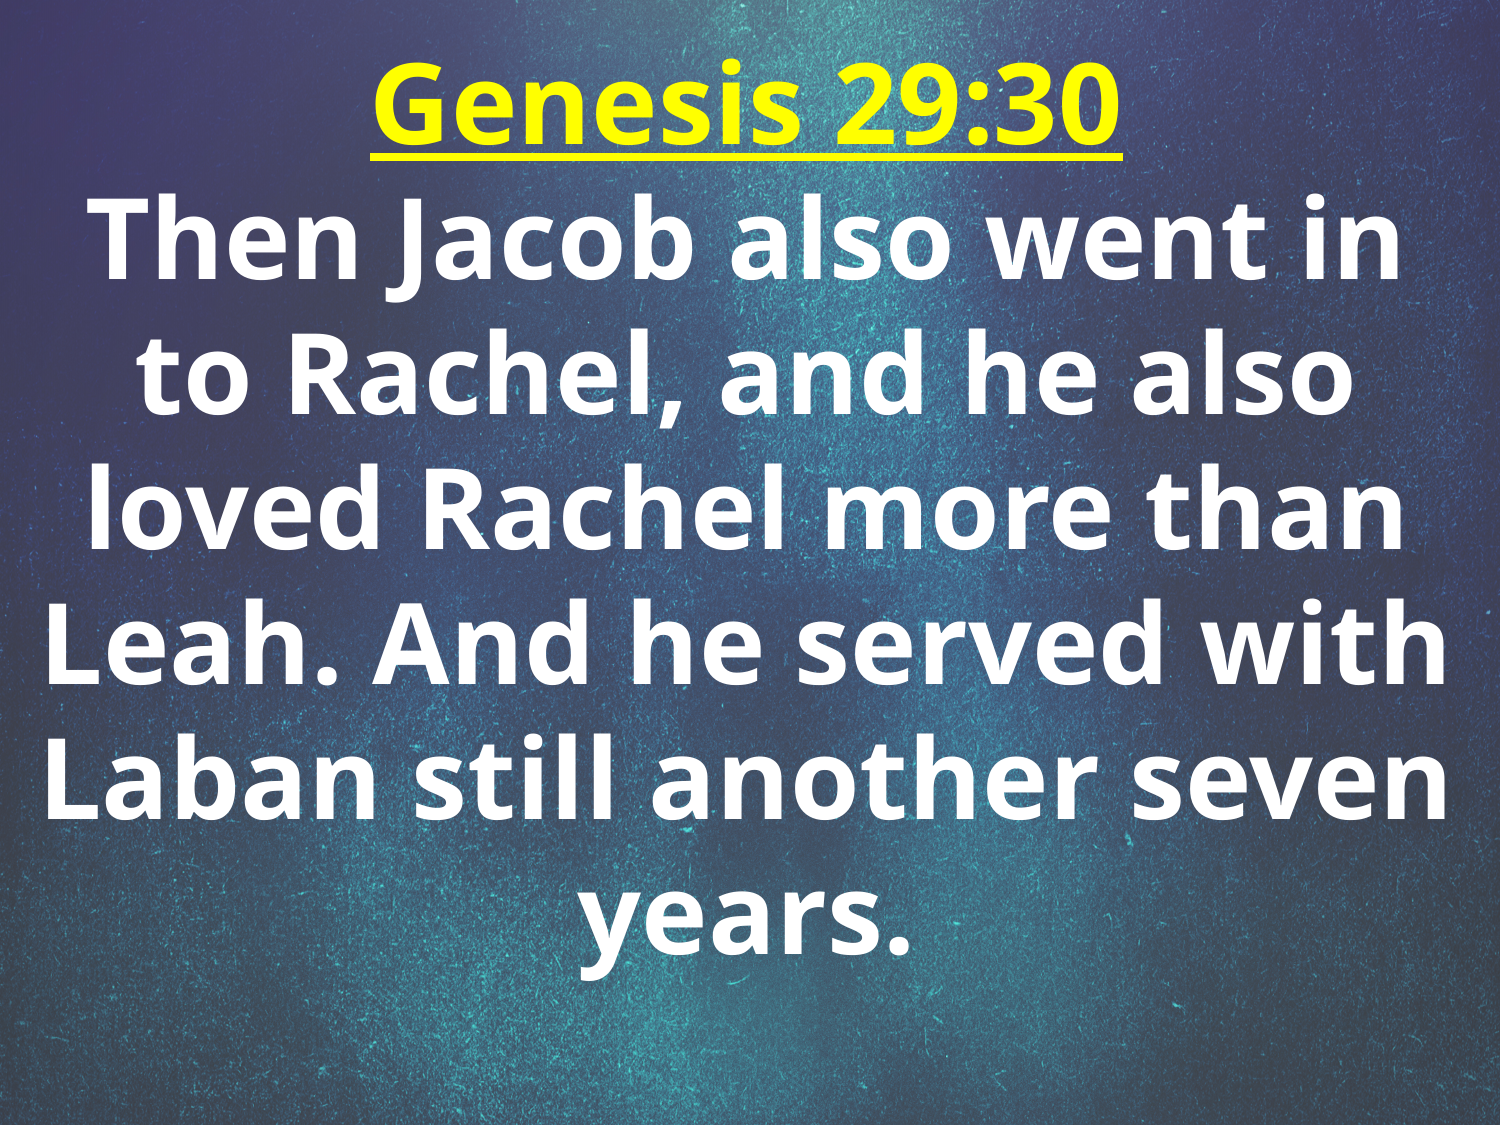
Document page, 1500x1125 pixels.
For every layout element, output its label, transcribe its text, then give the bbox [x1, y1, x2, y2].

text_box Genesis 29:30 Then Jacob also went in to Rachel, and he also loved Rachel more than Leah. And he served with Laban still another seven years. [22, 24, 1471, 984]
picture [0, 0, 1500, 1125]
